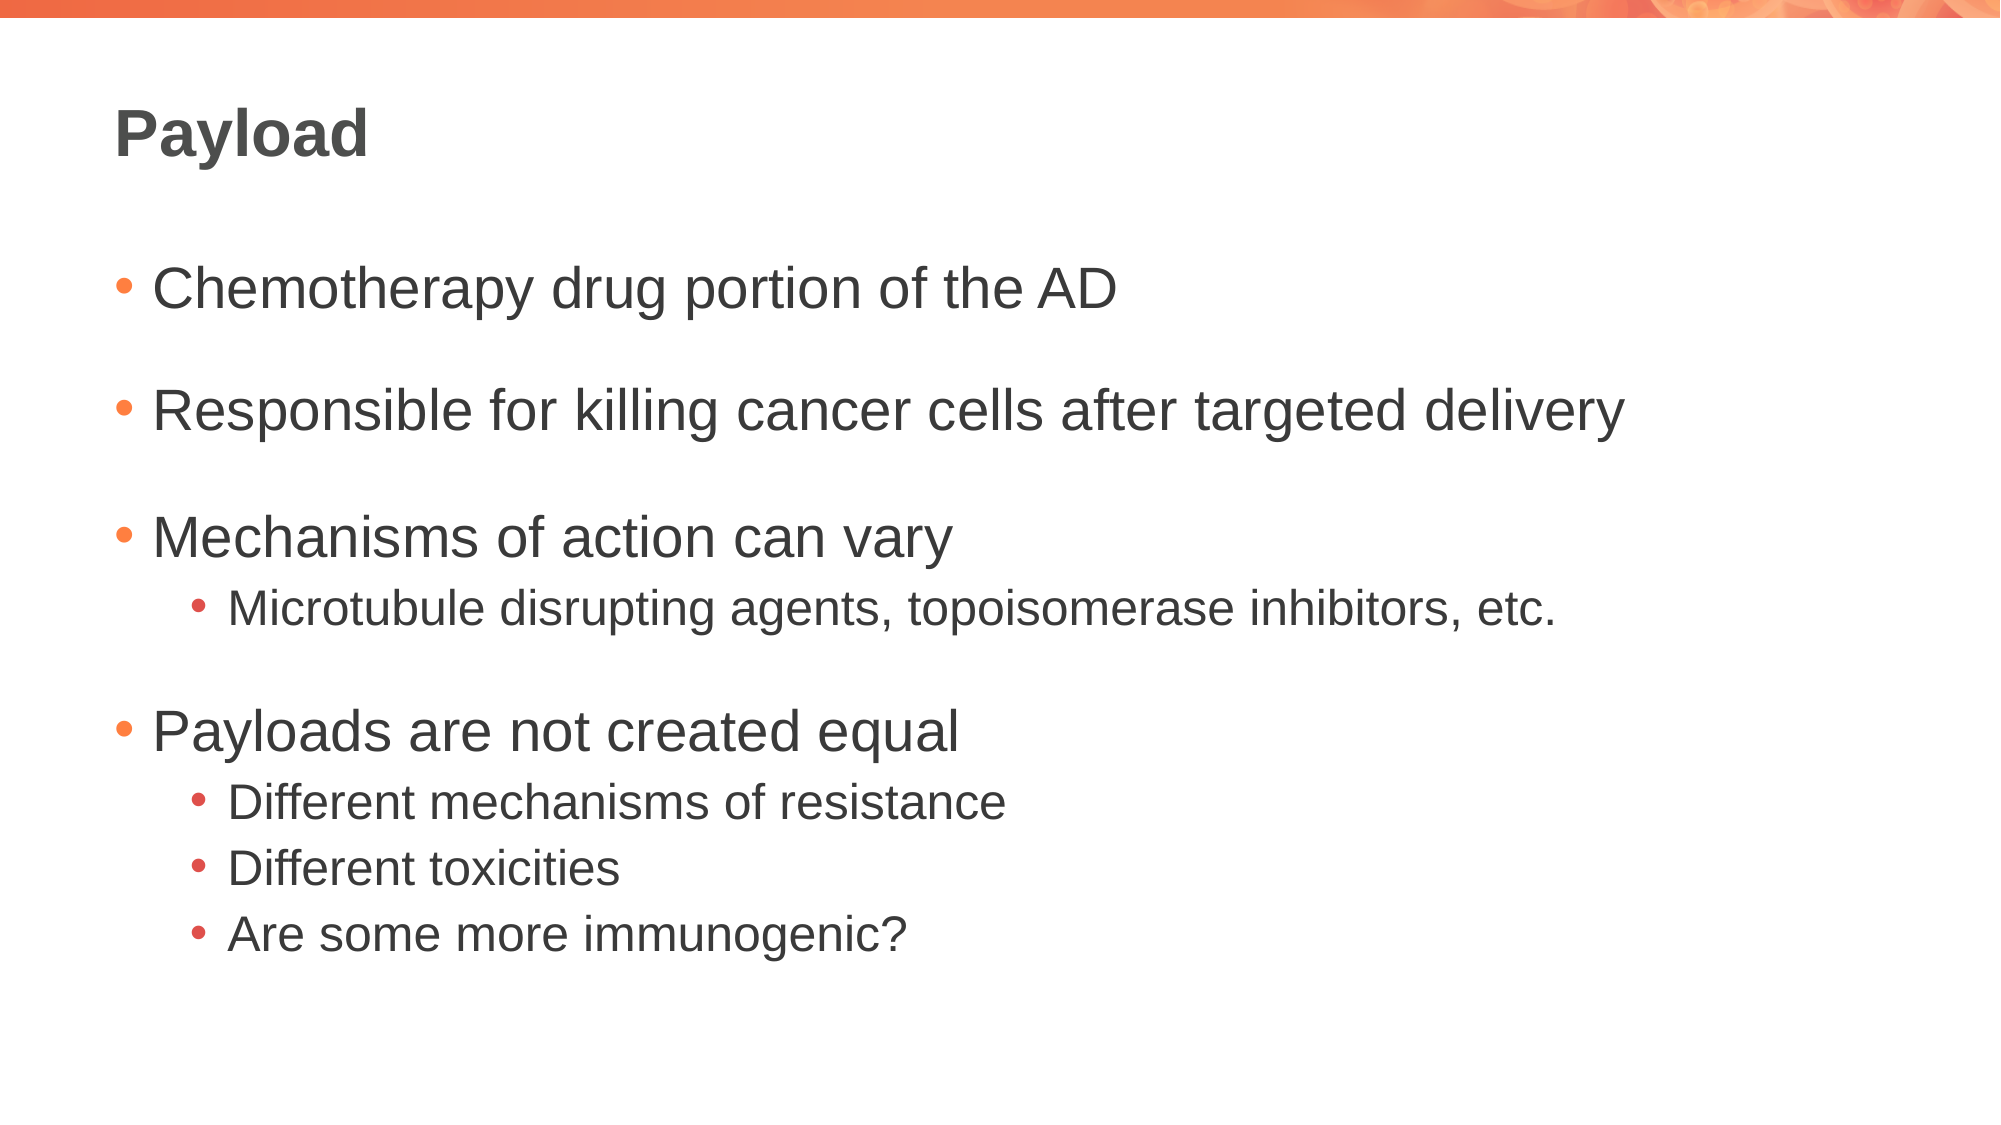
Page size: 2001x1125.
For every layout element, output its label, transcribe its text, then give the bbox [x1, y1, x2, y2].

list Chemotherapy drug portion of the AD Responsible for killing cancer cells after targeted delivery Mechanisms of action can vary Microtubule disrupting agents, topoisomerase inhibitors, etc. Payloads are not created equal Different mechanisms of resistance Different toxicities Are some more immunogenic? [99, 242, 1863, 1125]
picture [0, 0, 2000, 18]
title Payload [99, 32, 1863, 228]
